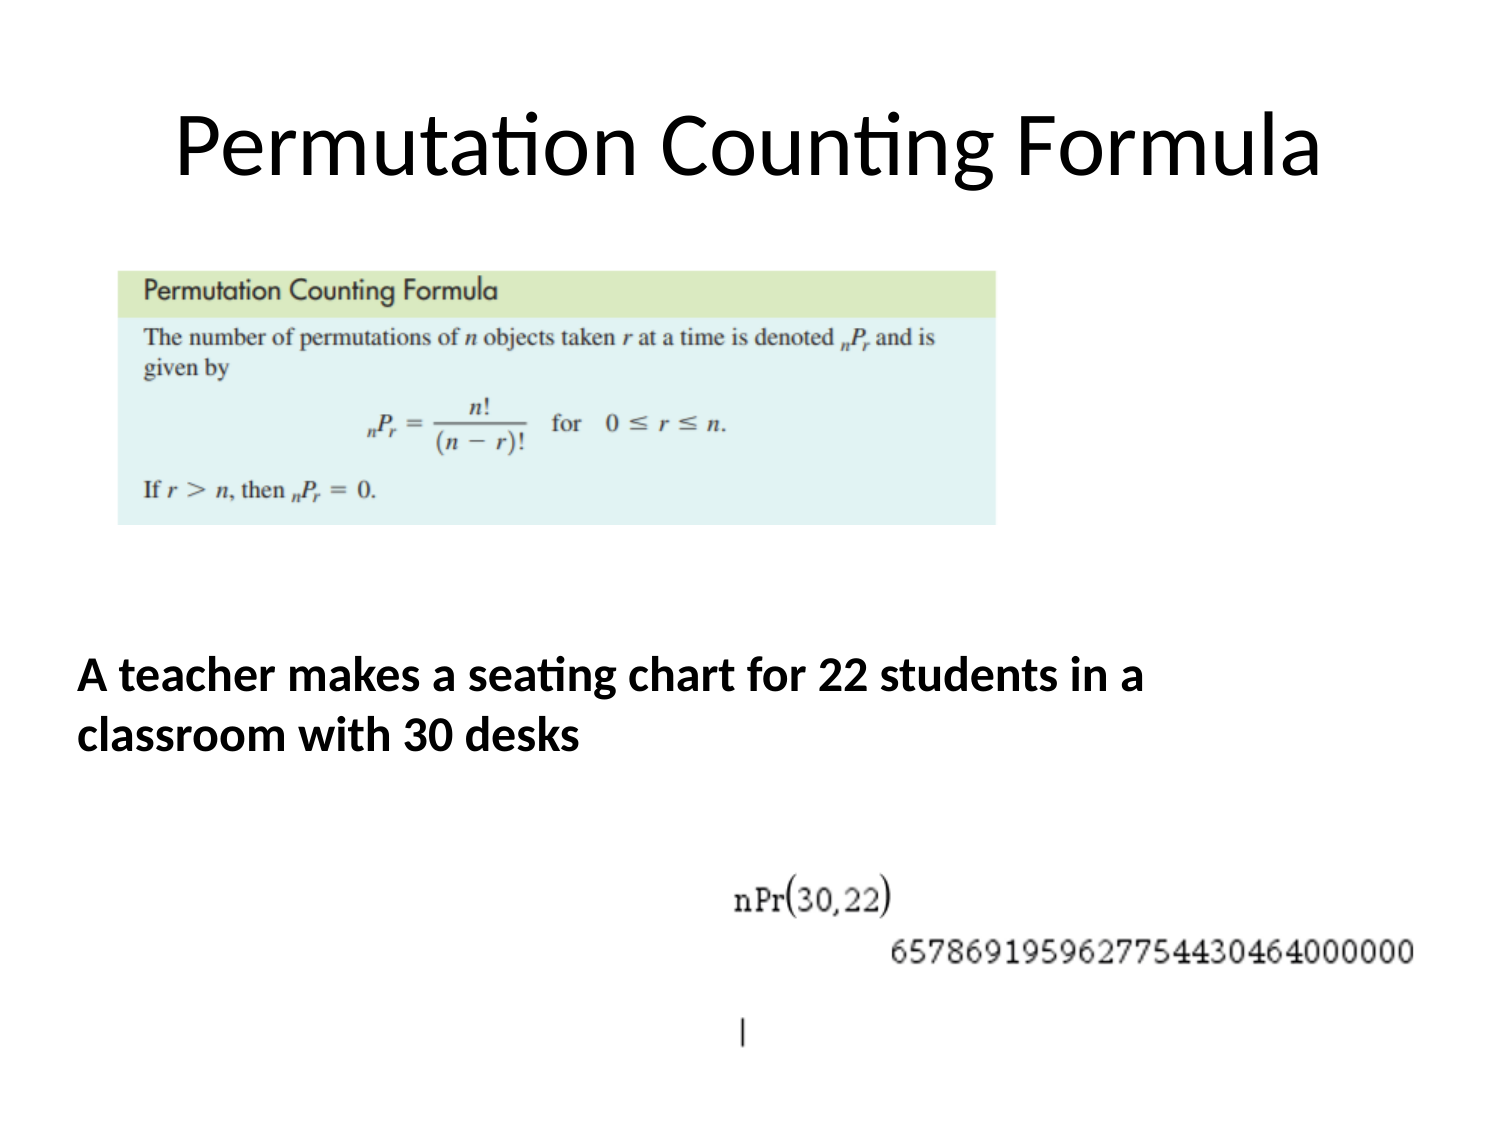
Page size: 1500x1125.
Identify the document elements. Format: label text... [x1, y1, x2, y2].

text_box A teacher makes a seating chart for 22 students in a classroom with 30 desks [62, 633, 1325, 769]
title Permutation Counting Formula [75, 45, 1425, 233]
picture [724, 862, 1432, 1057]
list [112, 262, 1008, 526]
